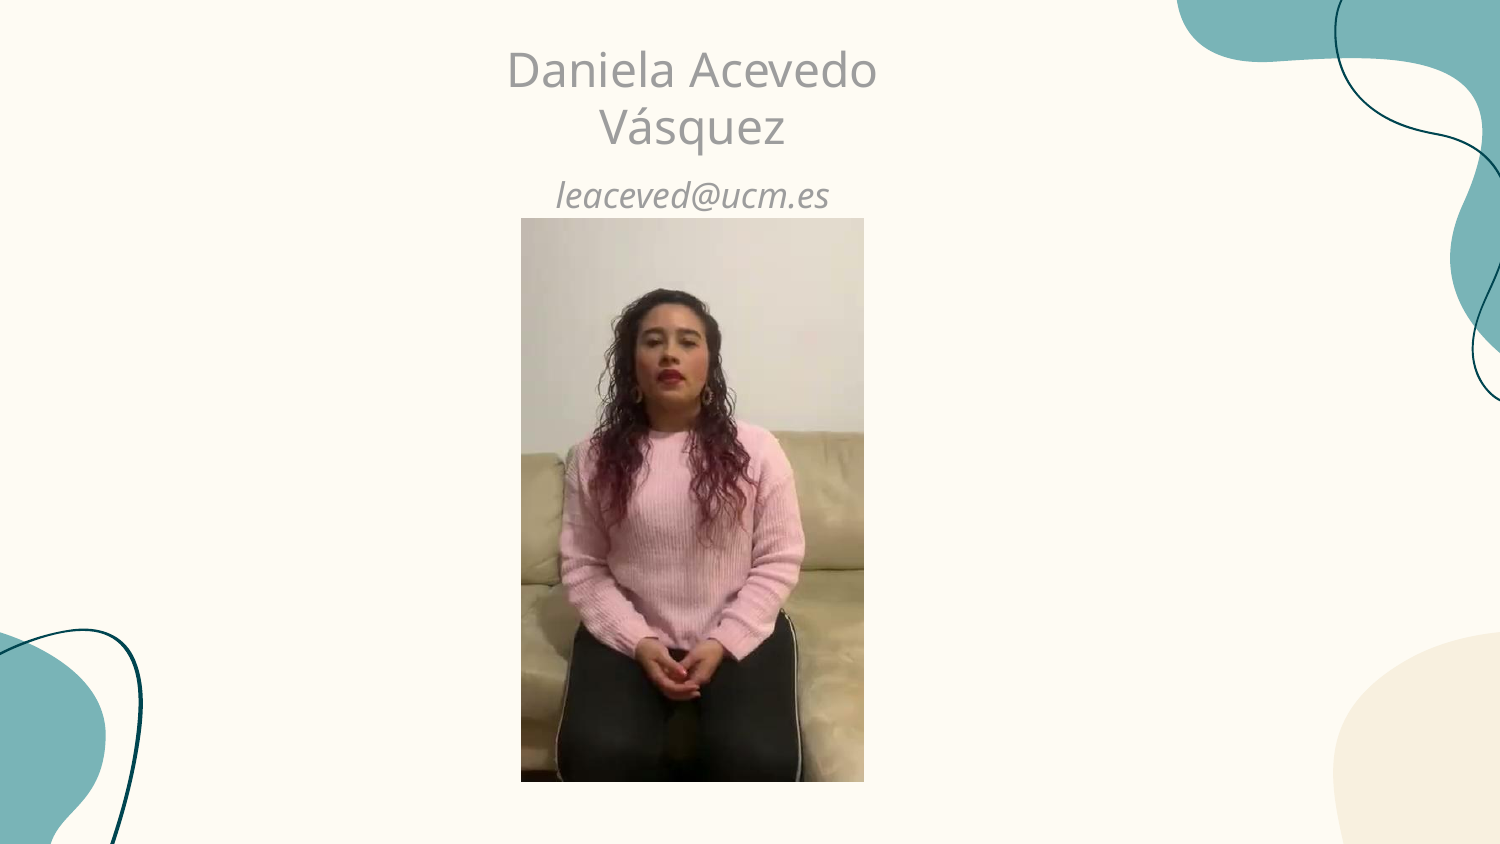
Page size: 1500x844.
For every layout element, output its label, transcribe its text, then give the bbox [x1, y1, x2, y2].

picture [521, 218, 865, 782]
text_box Daniela Acevedo Vásquez leaceved@ucm.es [415, 89, 970, 207]
